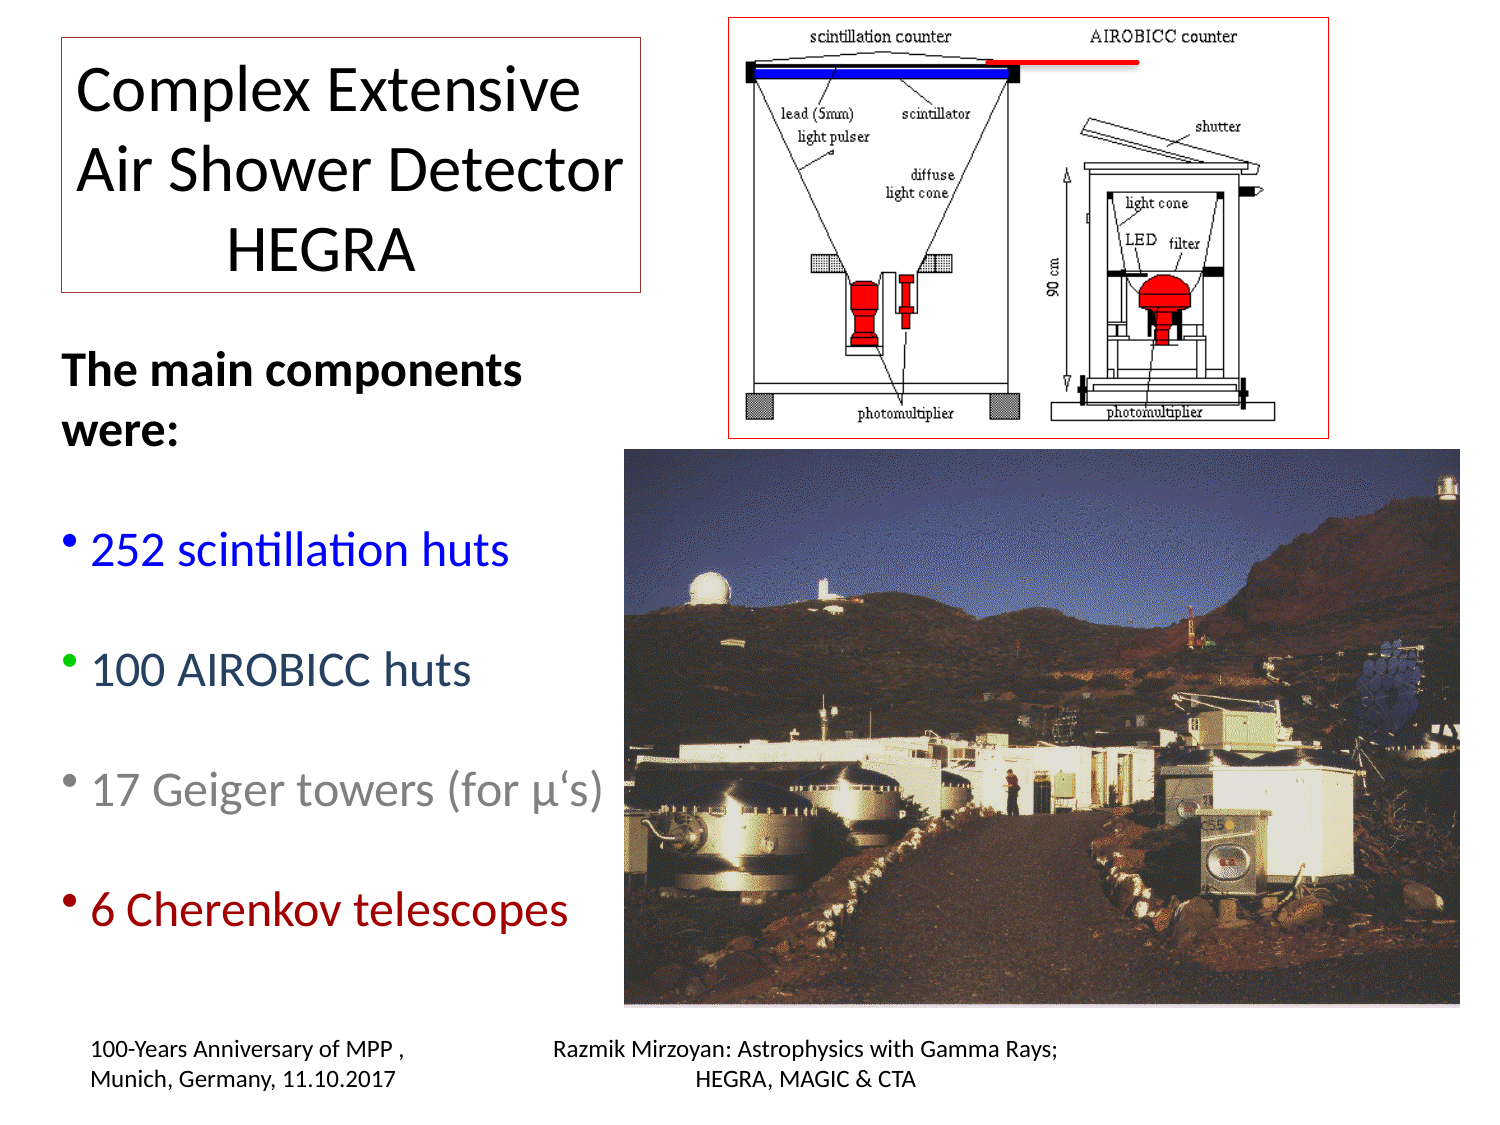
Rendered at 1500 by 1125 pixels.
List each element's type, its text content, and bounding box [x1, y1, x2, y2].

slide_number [75, 1025, 463, 1100]
text_box Complex Extensive Air Shower Detector HEGRA [61, 37, 641, 293]
text_box The main components were: 252 scintillation huts 100 AIROBICC huts 17 Geiger towers (for µ‘s) 6 Cherenkov telescopes [46, 328, 620, 944]
footer Razmik Mirzoyan: Astrophysics with Gamma Rays; HEGRA, MAGIC & CTA [512, 1025, 1100, 1100]
picture [728, 17, 1329, 440]
picture [624, 449, 1460, 1009]
